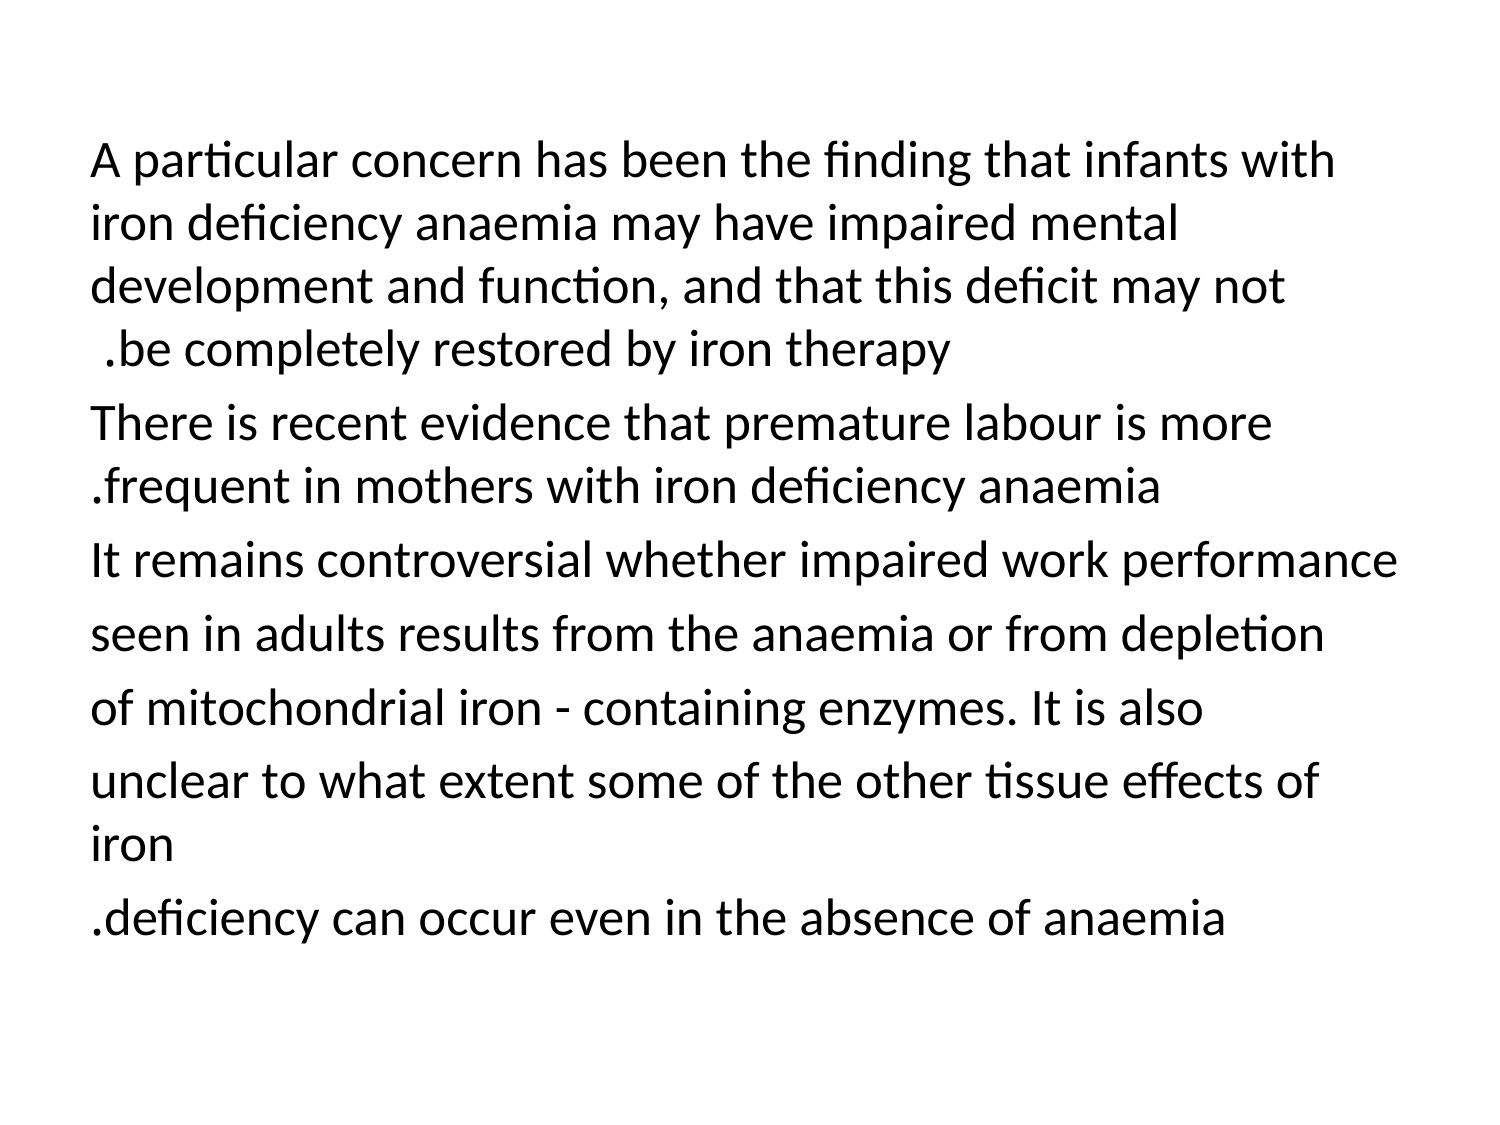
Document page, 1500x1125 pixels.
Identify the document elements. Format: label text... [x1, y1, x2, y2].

list A particular concern has been the finding that infants with iron deficiency anaemia may have impaired mental development and function, and that this deficit may not be completely restored by iron therapy. There is recent evidence that premature labour is more frequent in mothers with iron deficiency anaemia. It remains controversial whether impaired work performance seen in adults results from the anaemia or from depletion of mitochondrial iron - containing enzymes. It is also unclear to what extent some of the other tissue effects of iron deficiency can occur even in the absence of anaemia. [75, 117, 1425, 1005]
